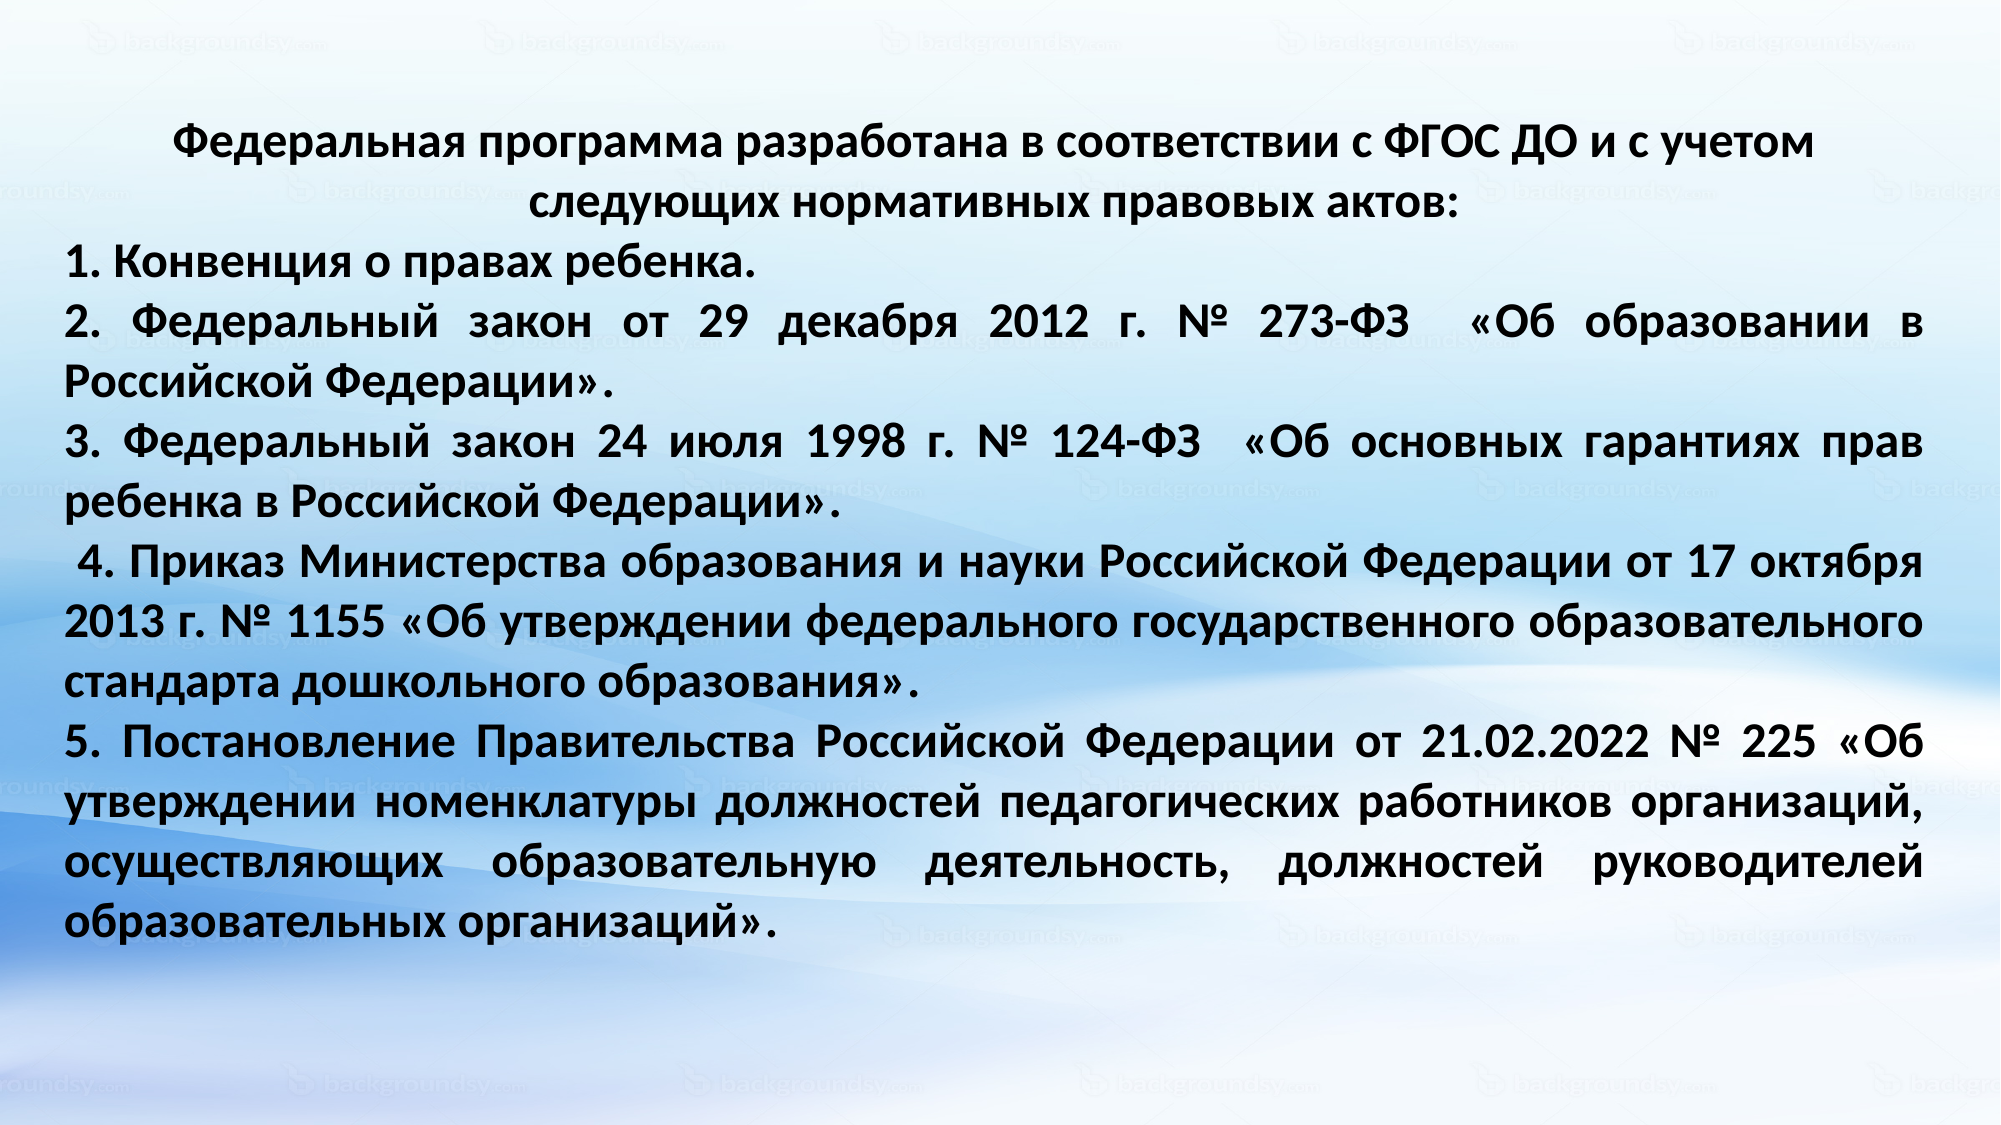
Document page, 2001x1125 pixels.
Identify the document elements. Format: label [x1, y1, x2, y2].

list [0, 0, 2000, 1125]
